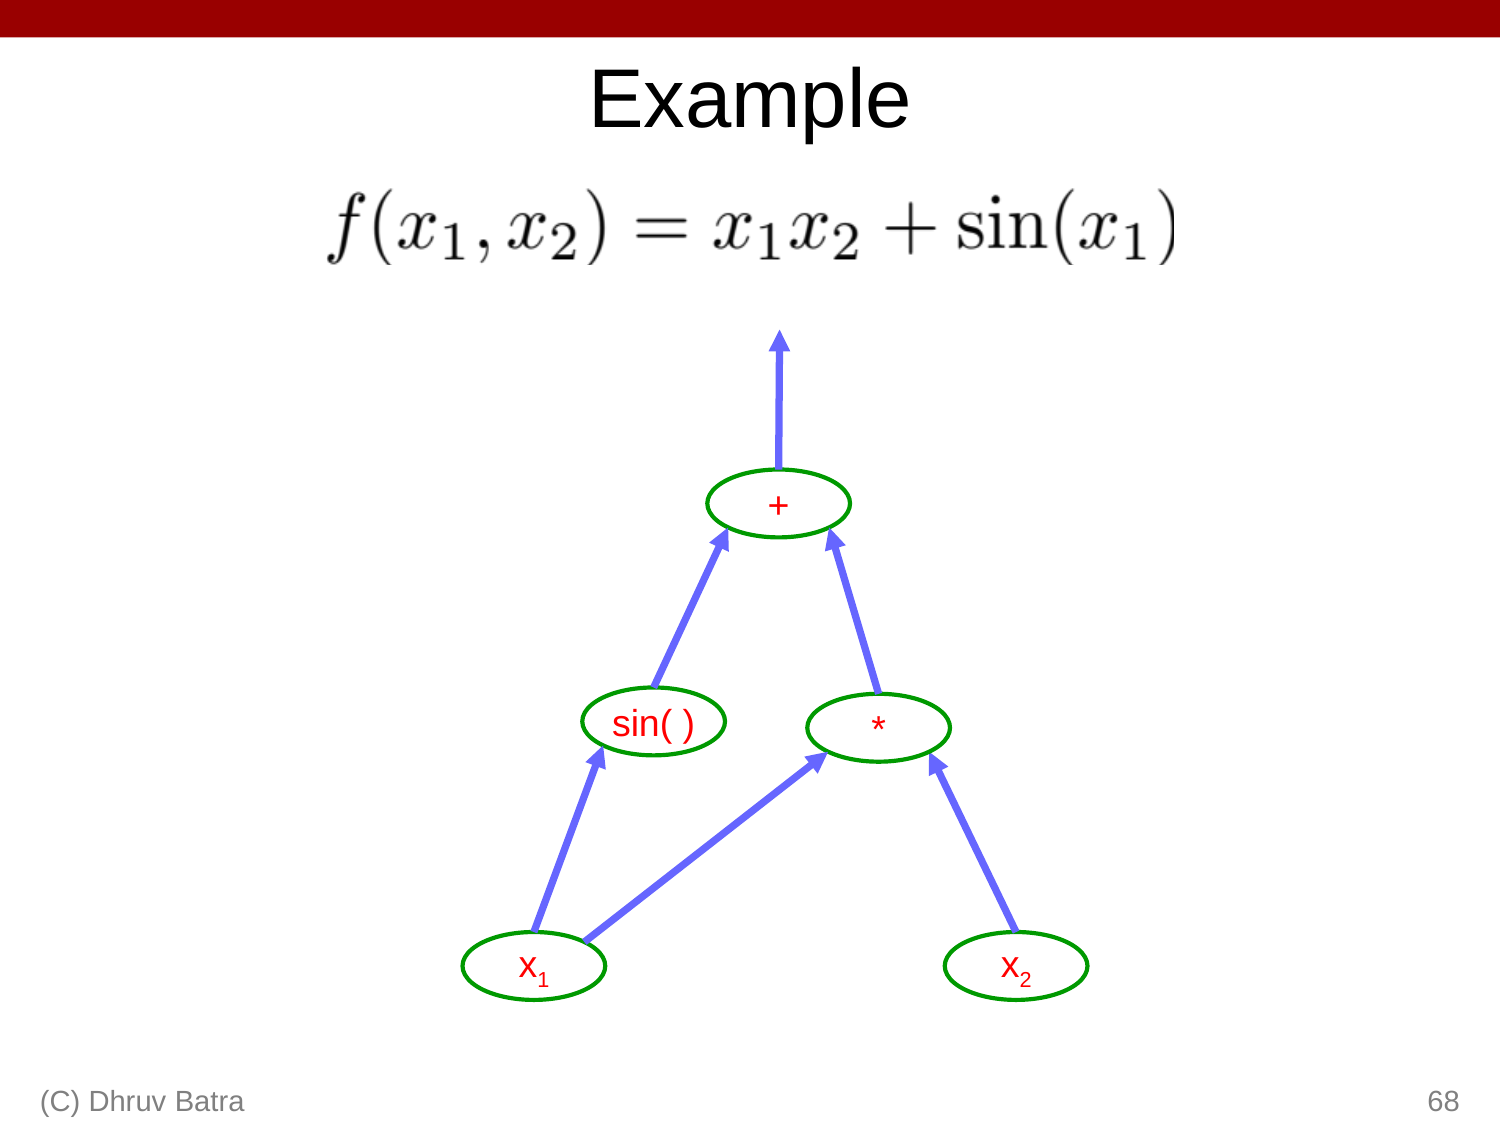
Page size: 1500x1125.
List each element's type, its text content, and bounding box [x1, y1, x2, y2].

text_box + [707, 469, 851, 538]
slide_number 68 [1162, 1049, 1476, 1125]
picture [325, 187, 1175, 265]
text_box sin( ) [582, 687, 726, 750]
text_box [533, 745, 604, 933]
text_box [928, 751, 1017, 933]
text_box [584, 751, 829, 943]
footer (C) Dhruv Batra [24, 1049, 501, 1125]
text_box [828, 527, 879, 694]
text_box x1 [462, 932, 606, 1000]
title Example [112, 37, 1388, 151]
text_box x2 [944, 932, 1088, 1000]
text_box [653, 527, 729, 688]
text_box * [807, 693, 951, 762]
